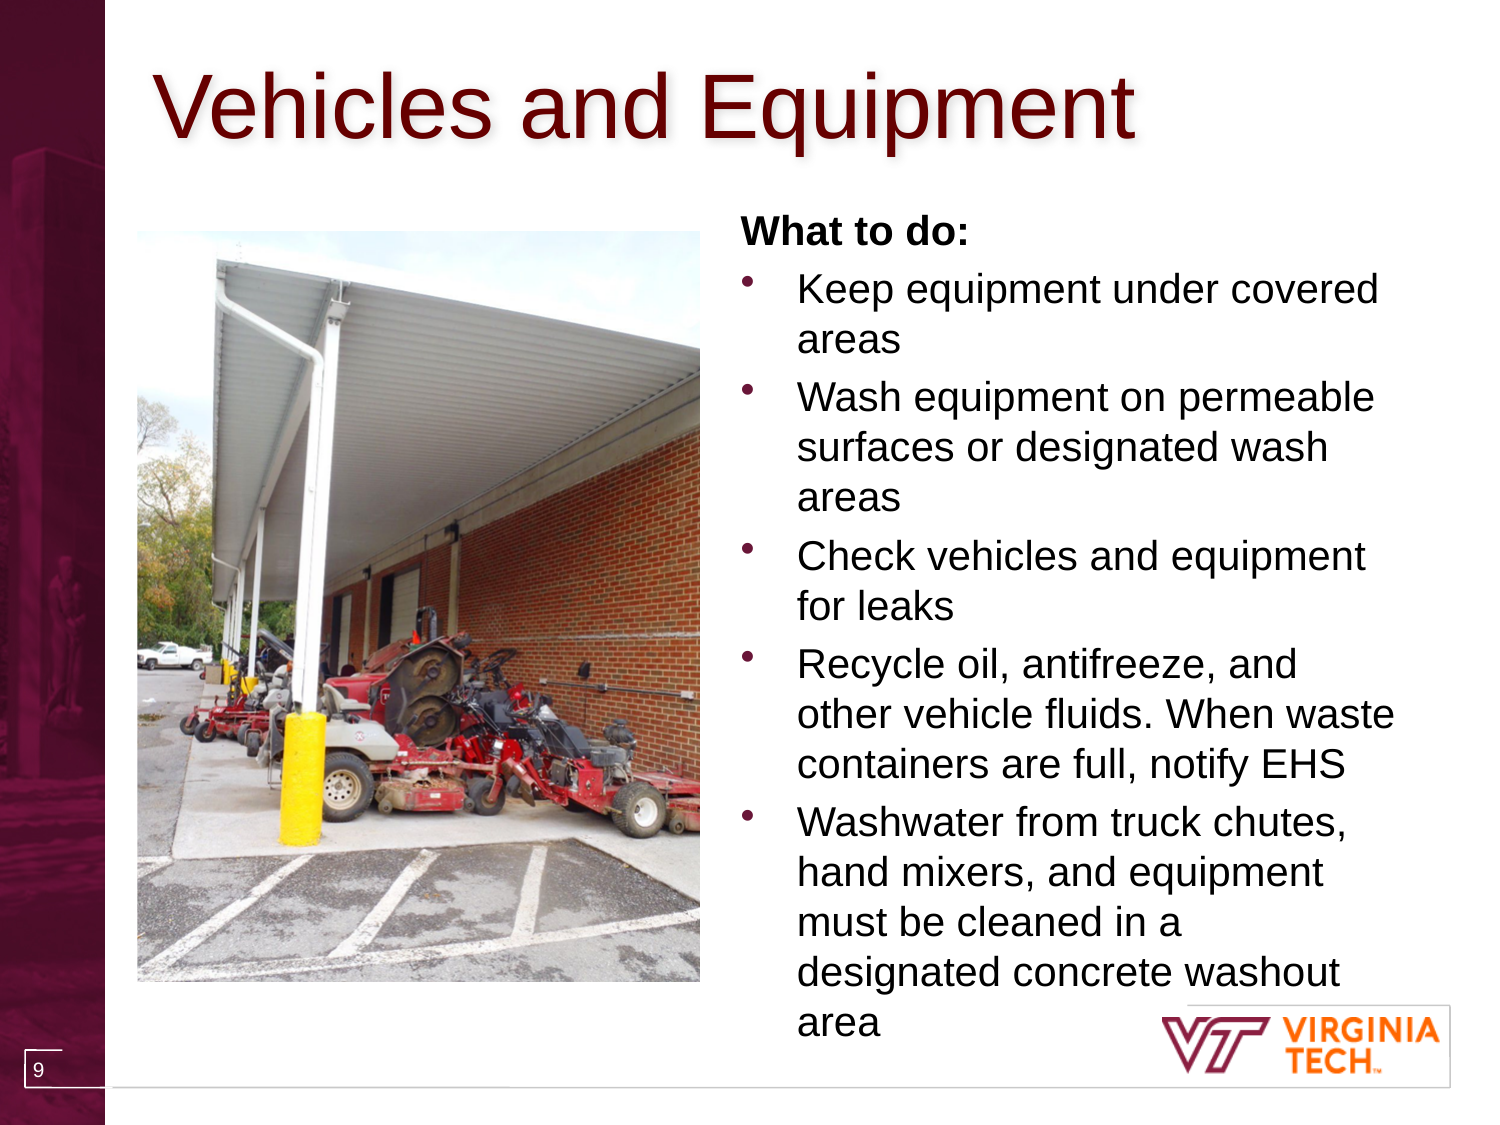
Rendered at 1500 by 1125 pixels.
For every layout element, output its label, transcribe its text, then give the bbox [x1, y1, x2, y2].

picture [0, 0, 105, 1125]
picture [137, 231, 701, 982]
slide_number 9 [17, 1031, 168, 1107]
picture [1162, 1016, 1441, 1076]
title Vehicles and Equipment [137, 8, 1413, 196]
list What to do: Keep equipment under covered areas Wash equipment on permeable surfaces or designated wash areas Check vehicles and equipment for leaks Recycle oil, antifreeze, and other vehicle fluids. When waste containers are full, notify EHS Washwater from truck chutes, hand mixers, and equipment must be cleaned in a designated concrete washout area [725, 195, 1414, 1046]
